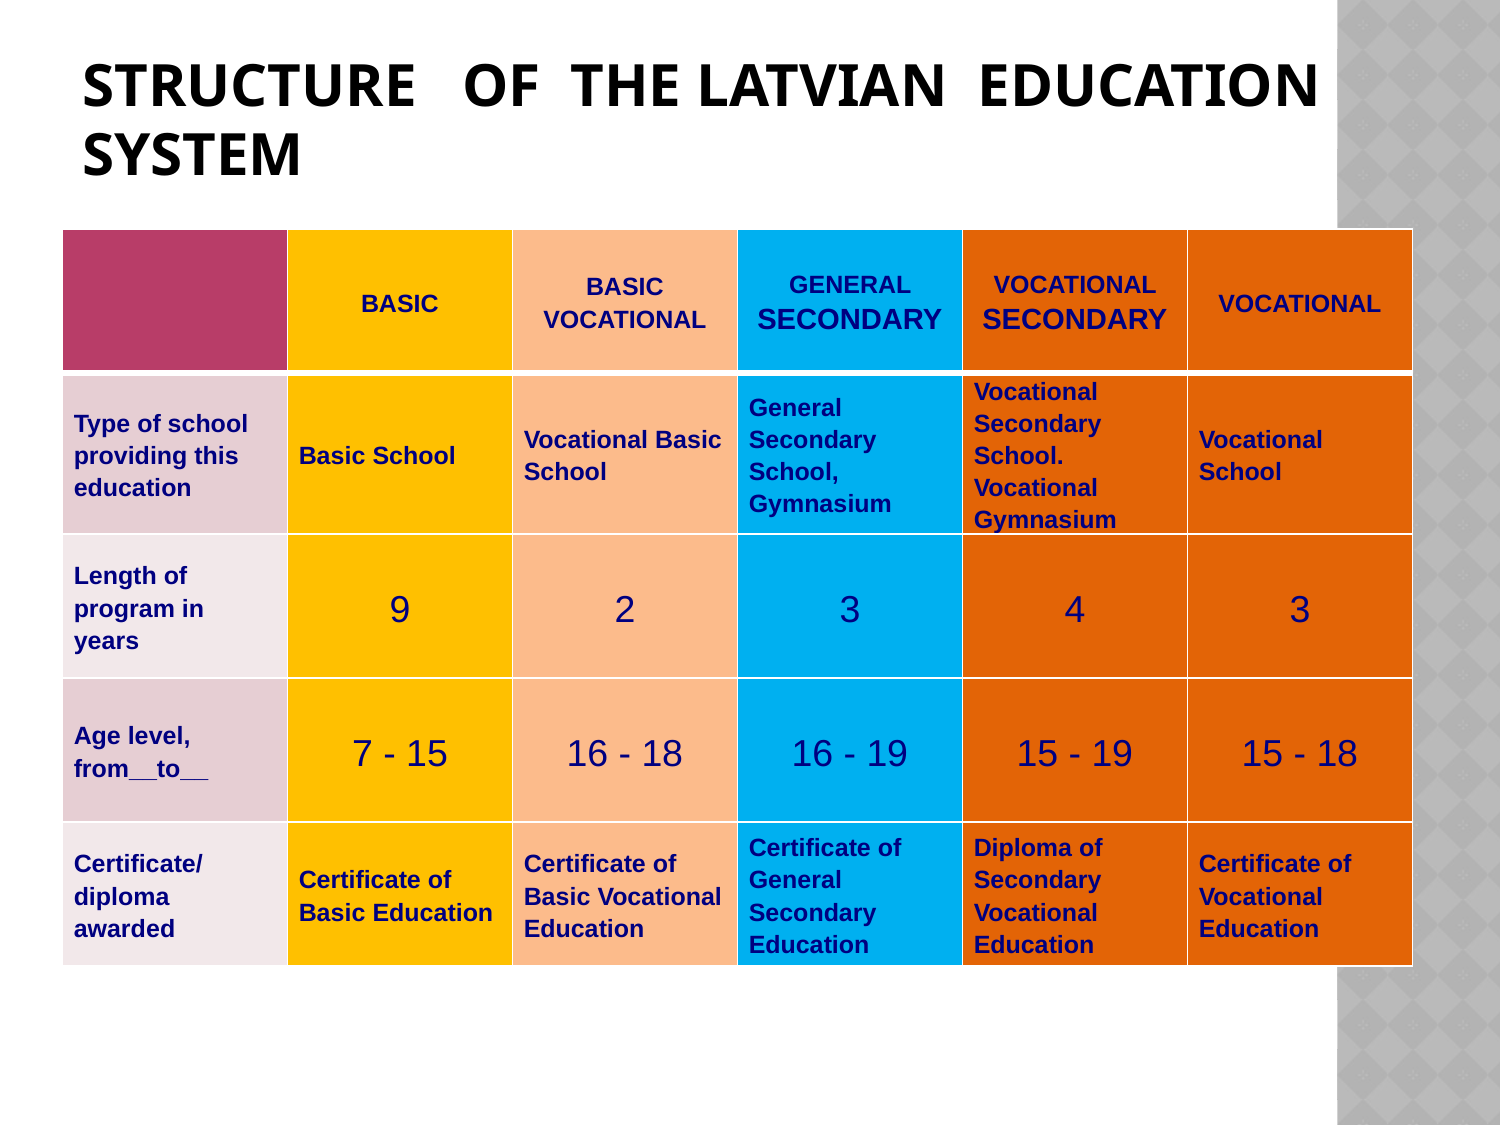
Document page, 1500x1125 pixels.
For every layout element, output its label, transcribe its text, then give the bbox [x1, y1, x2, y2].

table_header VOCATIONAL [1188, 230, 1412, 370]
table_cell Vocational Secondary School. Vocational Gymnasium [963, 376, 1187, 533]
table_cell Length of program in years [63, 535, 287, 677]
table_header BASIC [288, 230, 512, 370]
table_cell 16 - 18 [513, 679, 737, 821]
table_cell 3 [738, 535, 962, 677]
table_cell Certificate of Vocational Education [1188, 823, 1412, 965]
table_cell Basic School [288, 376, 512, 533]
table_cell General Secondary School, Gymnasium [738, 376, 962, 533]
table_header BASIC VOCATIONAL [513, 230, 737, 370]
table_cell 15 - 18 [1188, 679, 1412, 821]
table_cell 7 - 15 [288, 679, 512, 821]
table_cell Certificate of General Secondary Education [738, 823, 962, 965]
table_cell Certificate/ diploma awarded [63, 823, 287, 965]
table_cell 2 [513, 535, 737, 677]
table_header VOCATIONAL SECONDARY [963, 230, 1187, 370]
table_header GENERAL SECONDARY [738, 230, 962, 370]
table_cell Certificate of Basic Education [288, 823, 512, 965]
table_cell Certificate of Basic Vocational Education [513, 823, 737, 965]
table_cell 15 - 19 [963, 679, 1187, 821]
table_cell Vocational School [1188, 376, 1412, 533]
table_cell 4 [963, 535, 1187, 677]
table_cell 3 [1188, 535, 1412, 677]
title STRUCTURE OF THE LATVIAN EDUCATION SYSTEM [75, 45, 1425, 188]
table_cell Type of school providing this education [63, 376, 287, 533]
table_header [63, 230, 287, 370]
table_cell Age level, from__to__ [63, 679, 287, 821]
table_cell 9 [288, 535, 512, 677]
table_cell Vocational Basic School [513, 376, 737, 533]
table_cell 16 - 19 [738, 679, 962, 821]
table_cell Diploma of Secondary Vocational Education [963, 823, 1187, 965]
